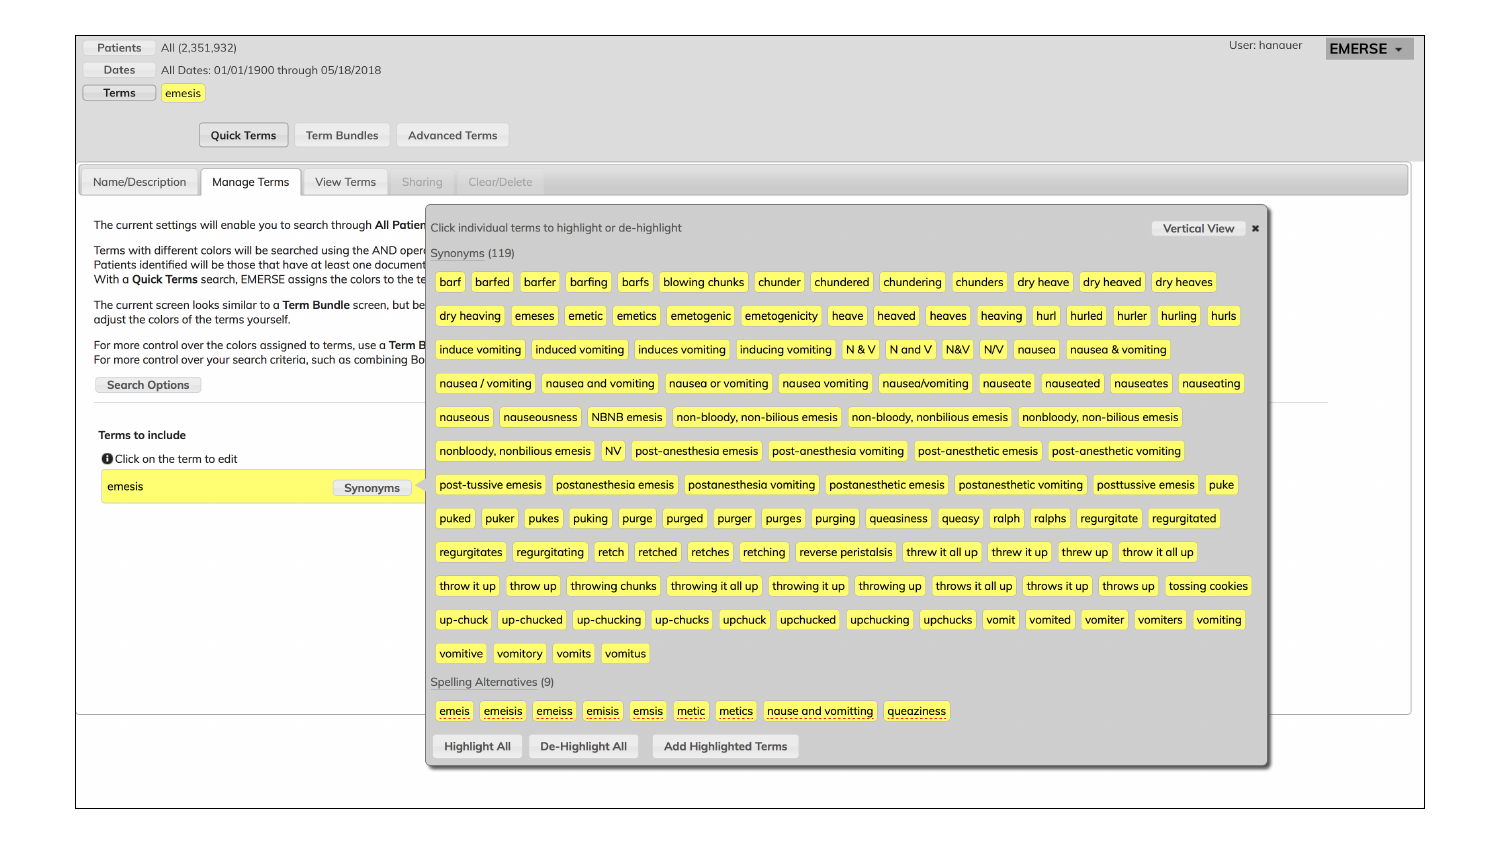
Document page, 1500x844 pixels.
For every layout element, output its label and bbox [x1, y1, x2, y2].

picture [74, 35, 1426, 809]
